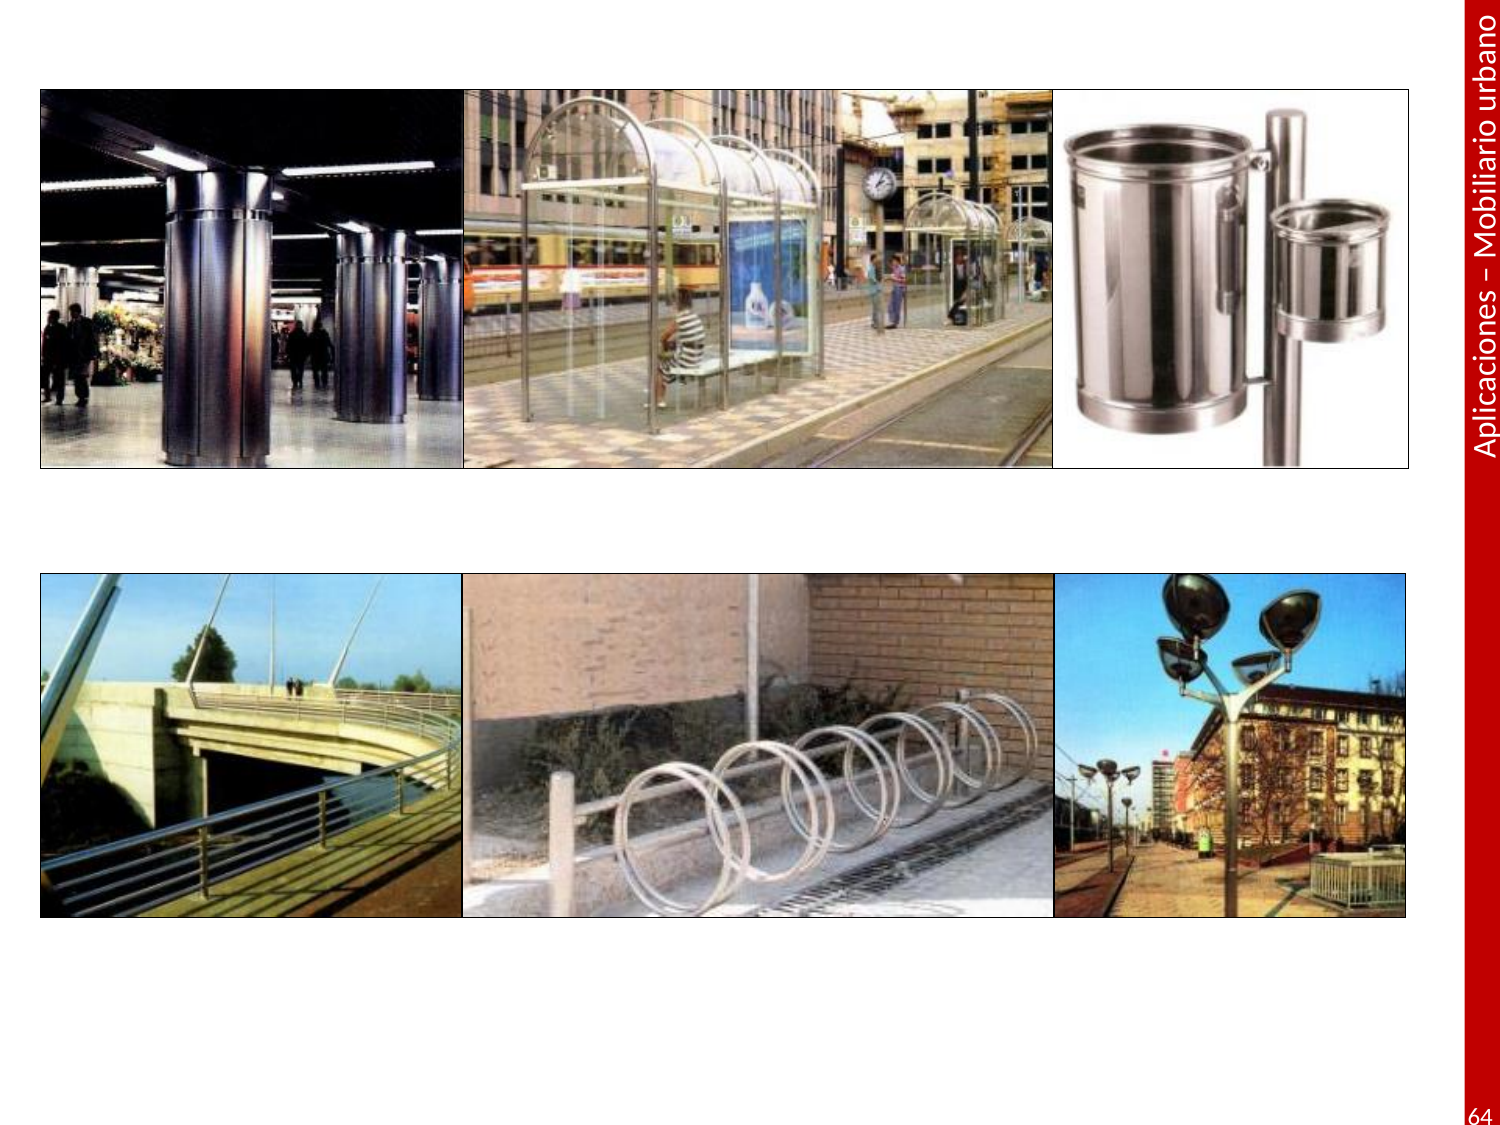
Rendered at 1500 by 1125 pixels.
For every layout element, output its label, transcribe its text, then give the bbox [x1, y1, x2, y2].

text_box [40, 89, 1408, 469]
slide_number 64 [1452, 1093, 1500, 1125]
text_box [41, 574, 1405, 918]
